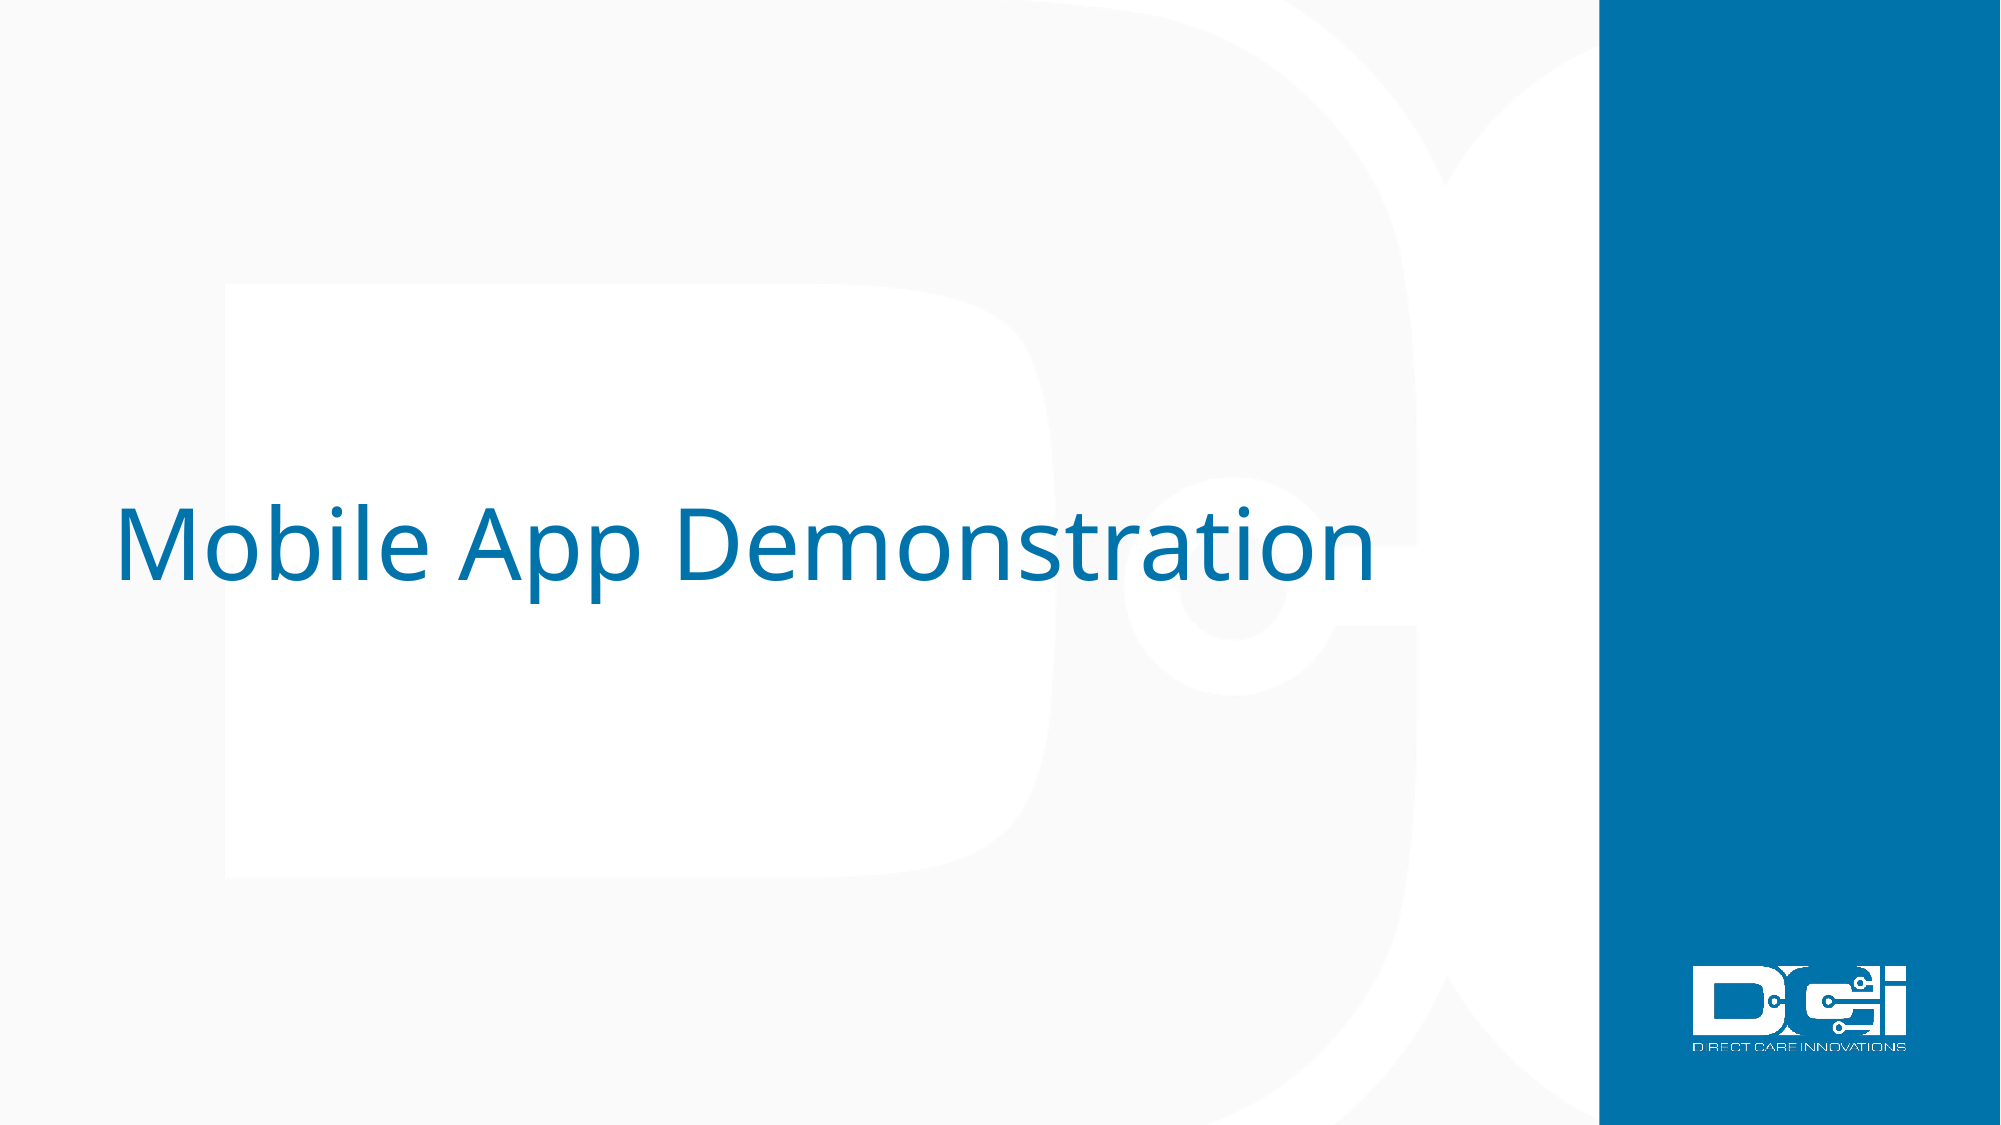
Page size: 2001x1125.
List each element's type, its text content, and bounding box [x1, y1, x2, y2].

picture [1780, 1028, 1797, 1035]
picture [1694, 967, 1784, 1035]
picture [1807, 967, 1879, 1035]
title Mobile App Demonstration [97, 465, 1508, 683]
picture [1780, 967, 1798, 974]
picture [1886, 986, 1905, 1035]
picture [1886, 967, 1905, 980]
